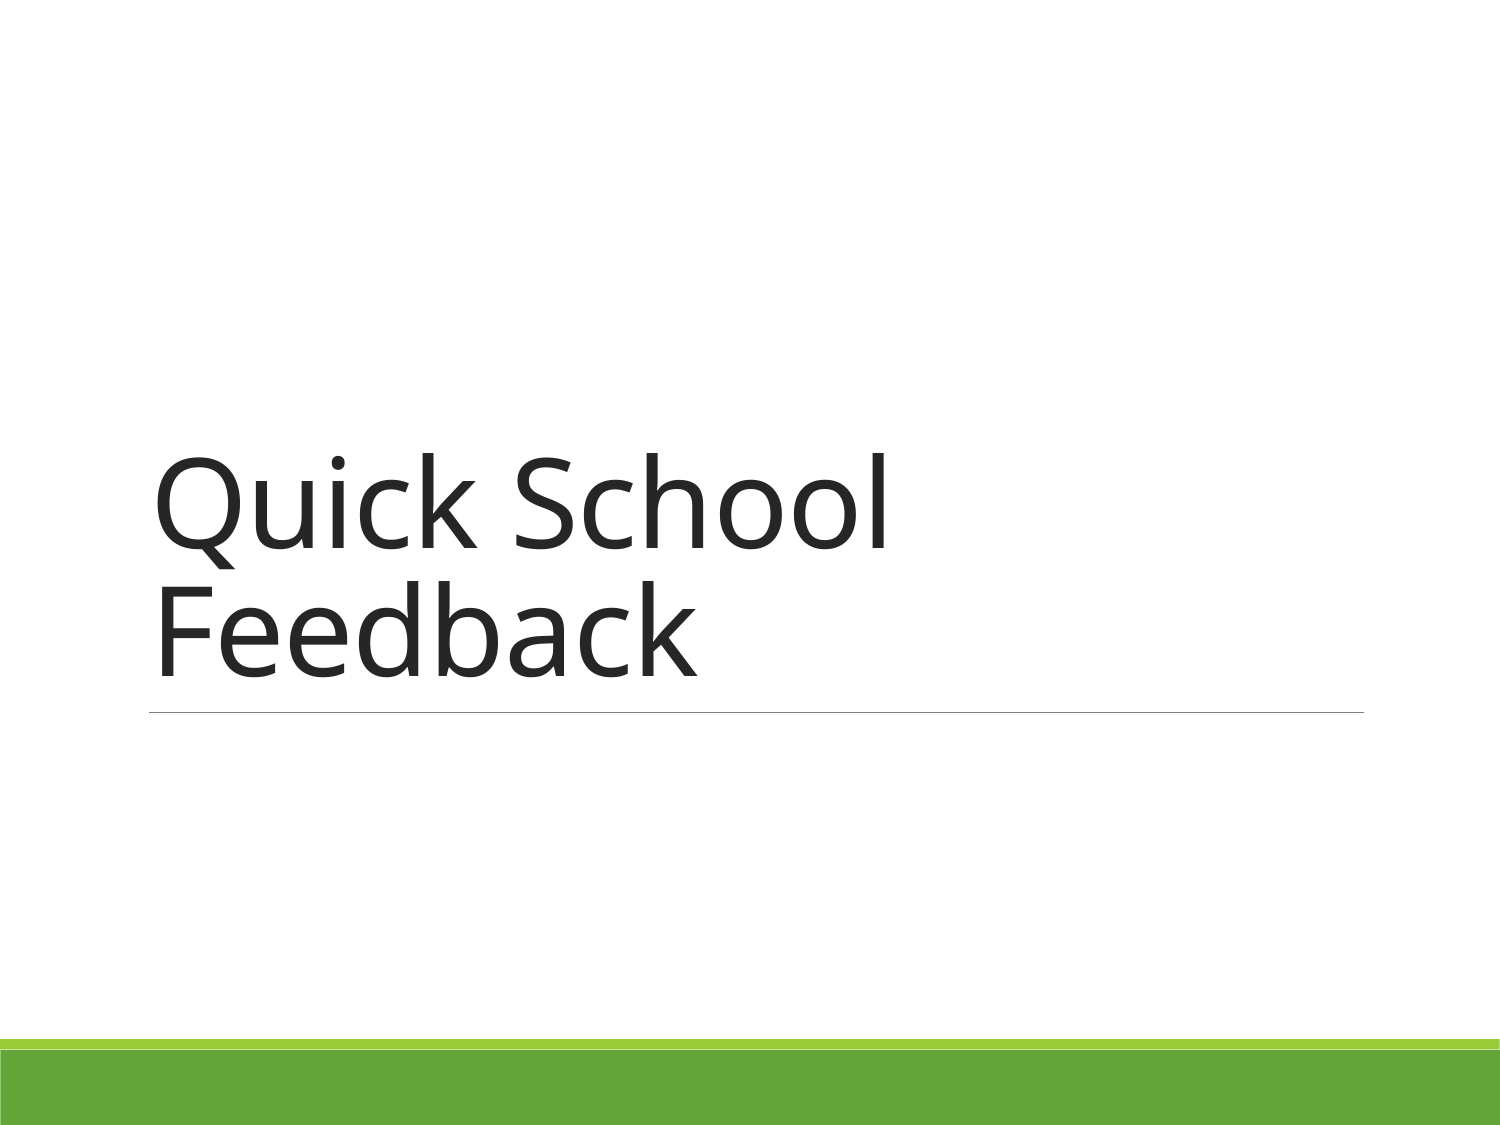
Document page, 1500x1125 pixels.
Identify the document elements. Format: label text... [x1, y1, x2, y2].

title Quick School Feedback [135, 124, 1373, 710]
